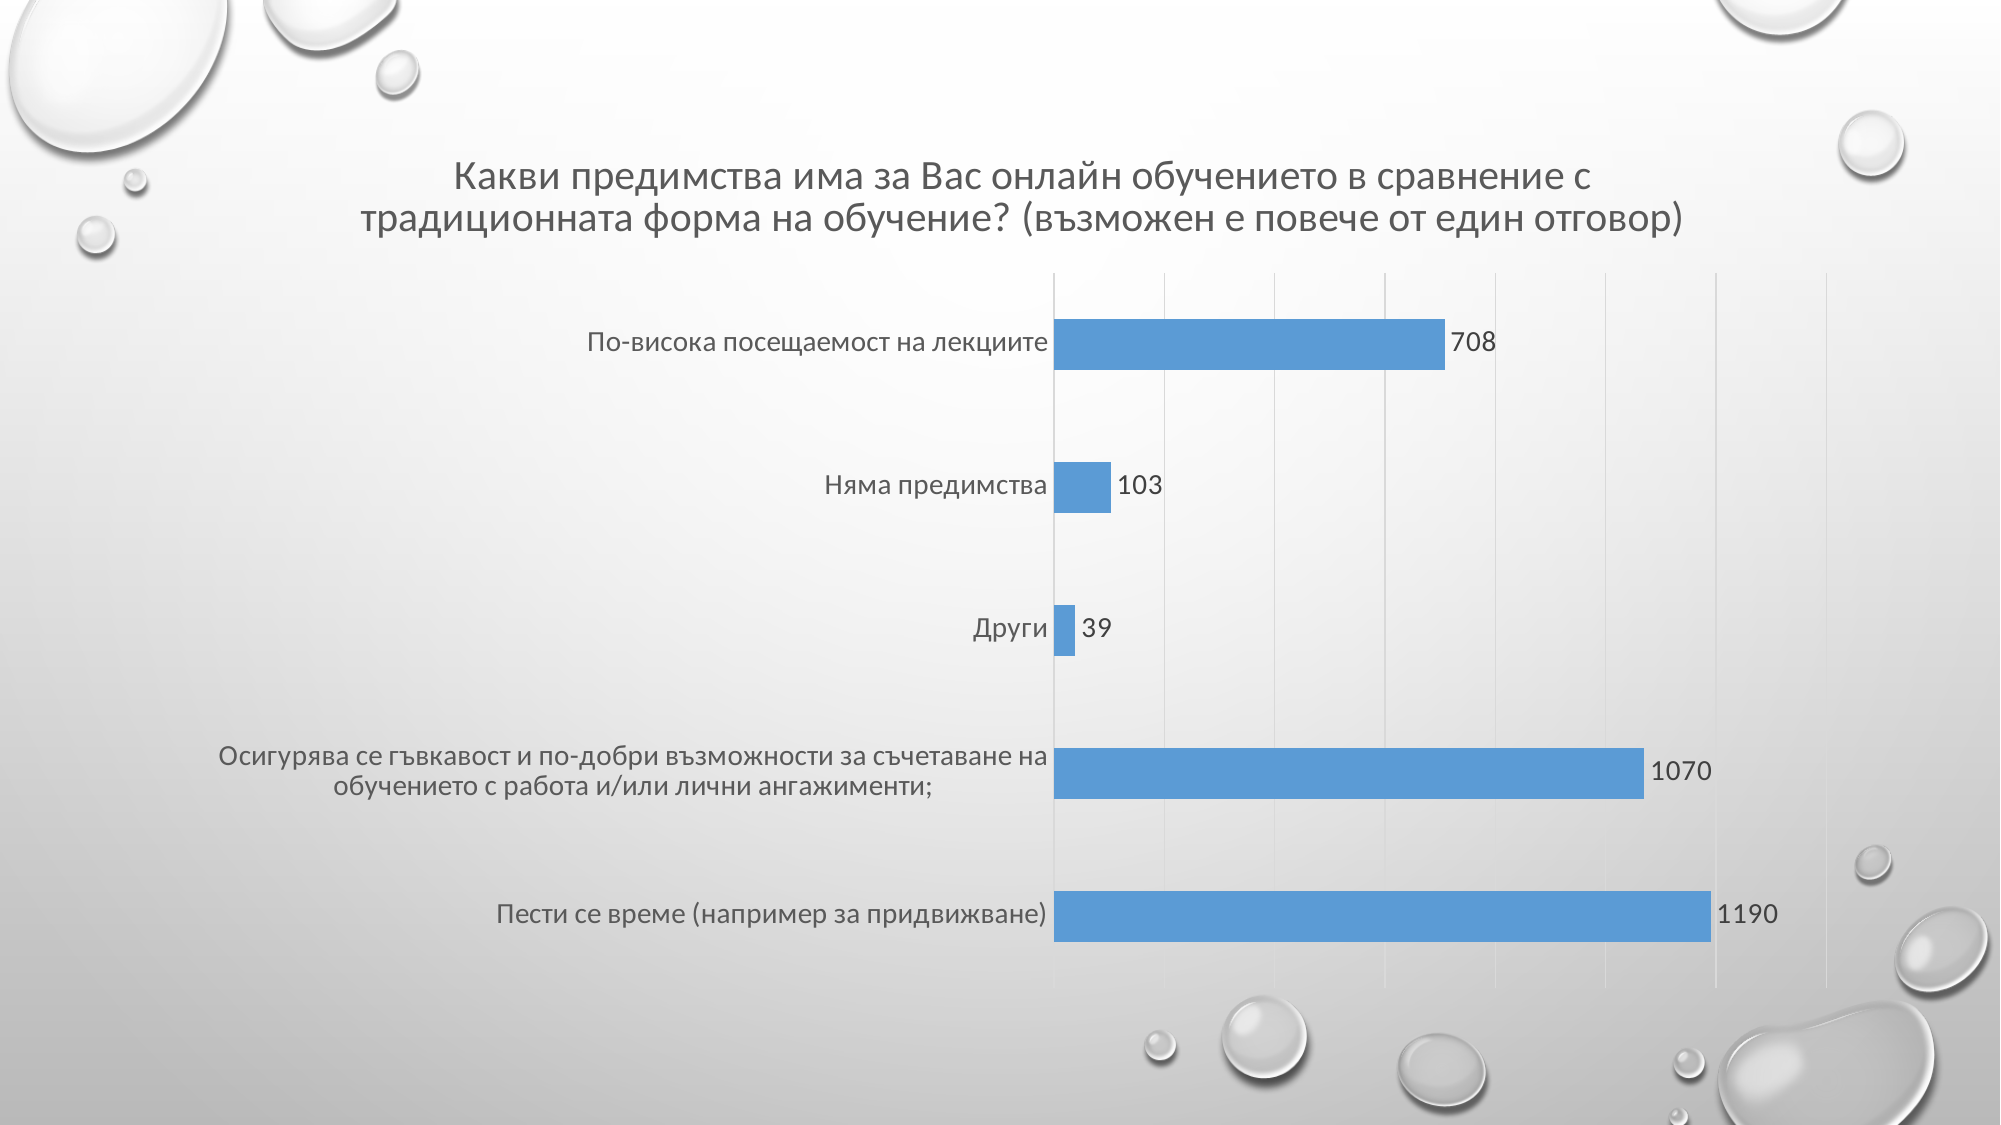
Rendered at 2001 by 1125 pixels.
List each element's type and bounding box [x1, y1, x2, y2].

picture [0, 0, 2000, 1125]
chart [184, 119, 1861, 1007]
